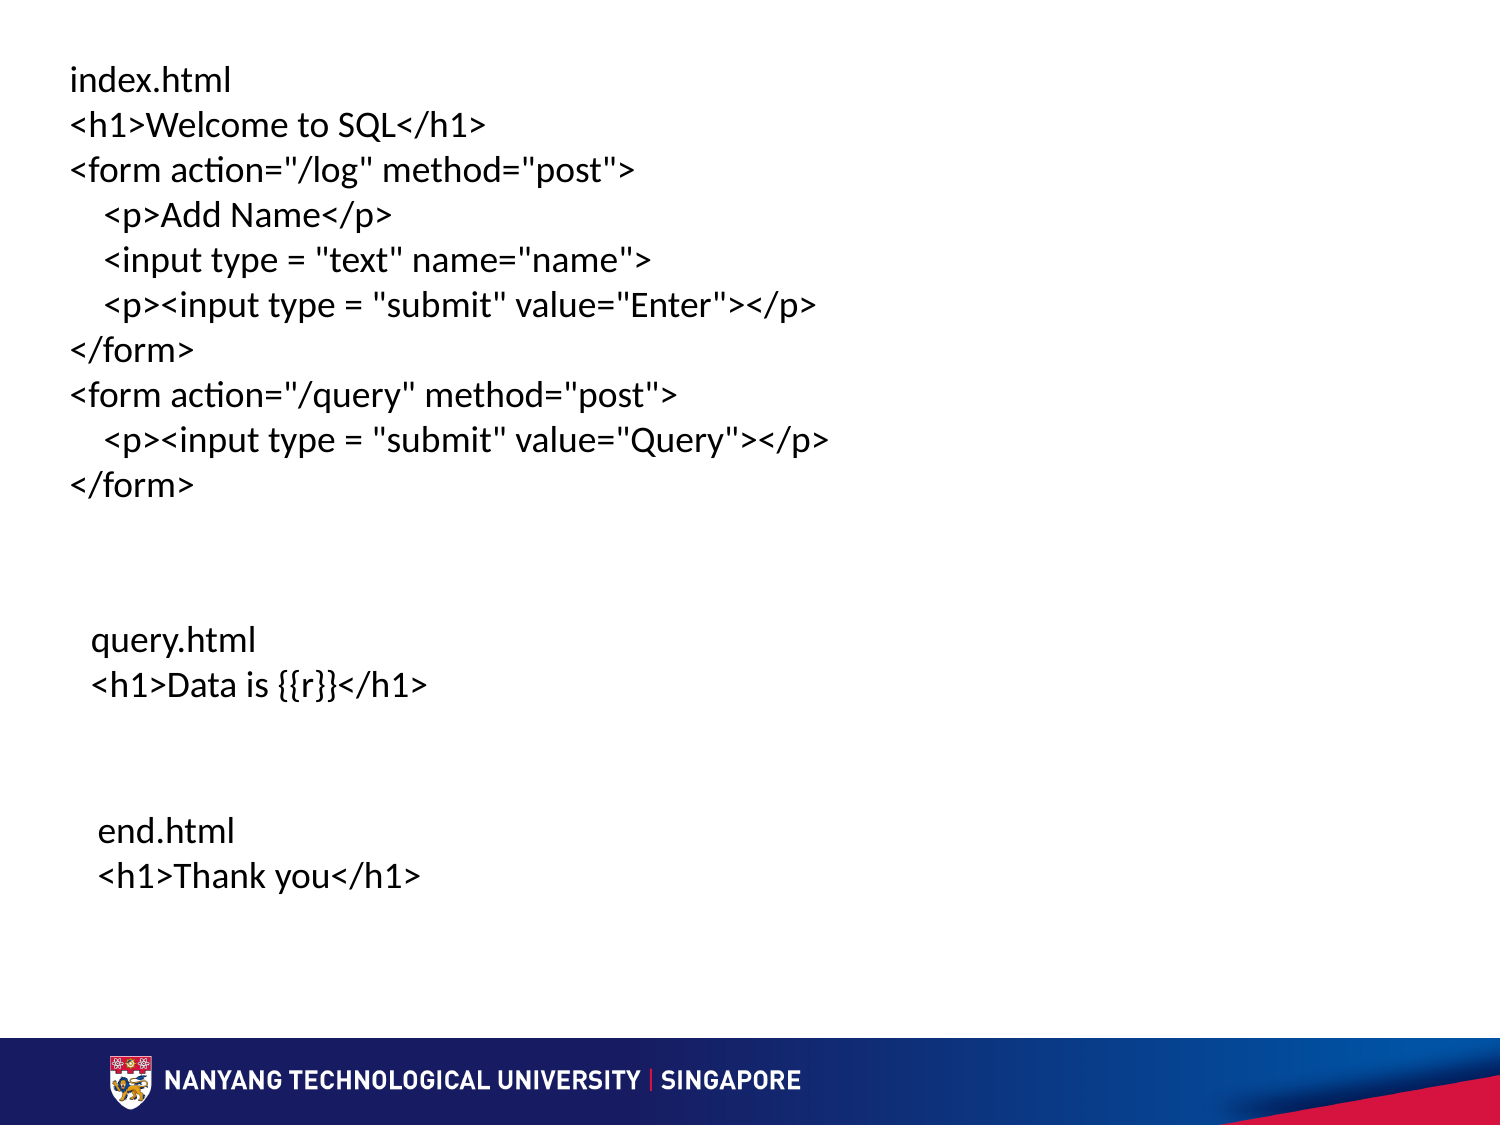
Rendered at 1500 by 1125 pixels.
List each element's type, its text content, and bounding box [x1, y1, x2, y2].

text_box end.html <h1>Thank you</h1> [82, 799, 833, 904]
text_box query.html <h1>Data is {{r}}</h1> [76, 607, 827, 713]
text_box index.html <h1>Welcome to SQL</h1> <form action="/log" method="post"> <p>Add Name</p> <input type = "text" name="name"> <p><input type = "submit" value="Enter"></p> </form> <form action="/query" method="post"> <p><input type = "submit" value="Query"></p> </form> [54, 47, 1346, 513]
picture [0, 1038, 1500, 1125]
